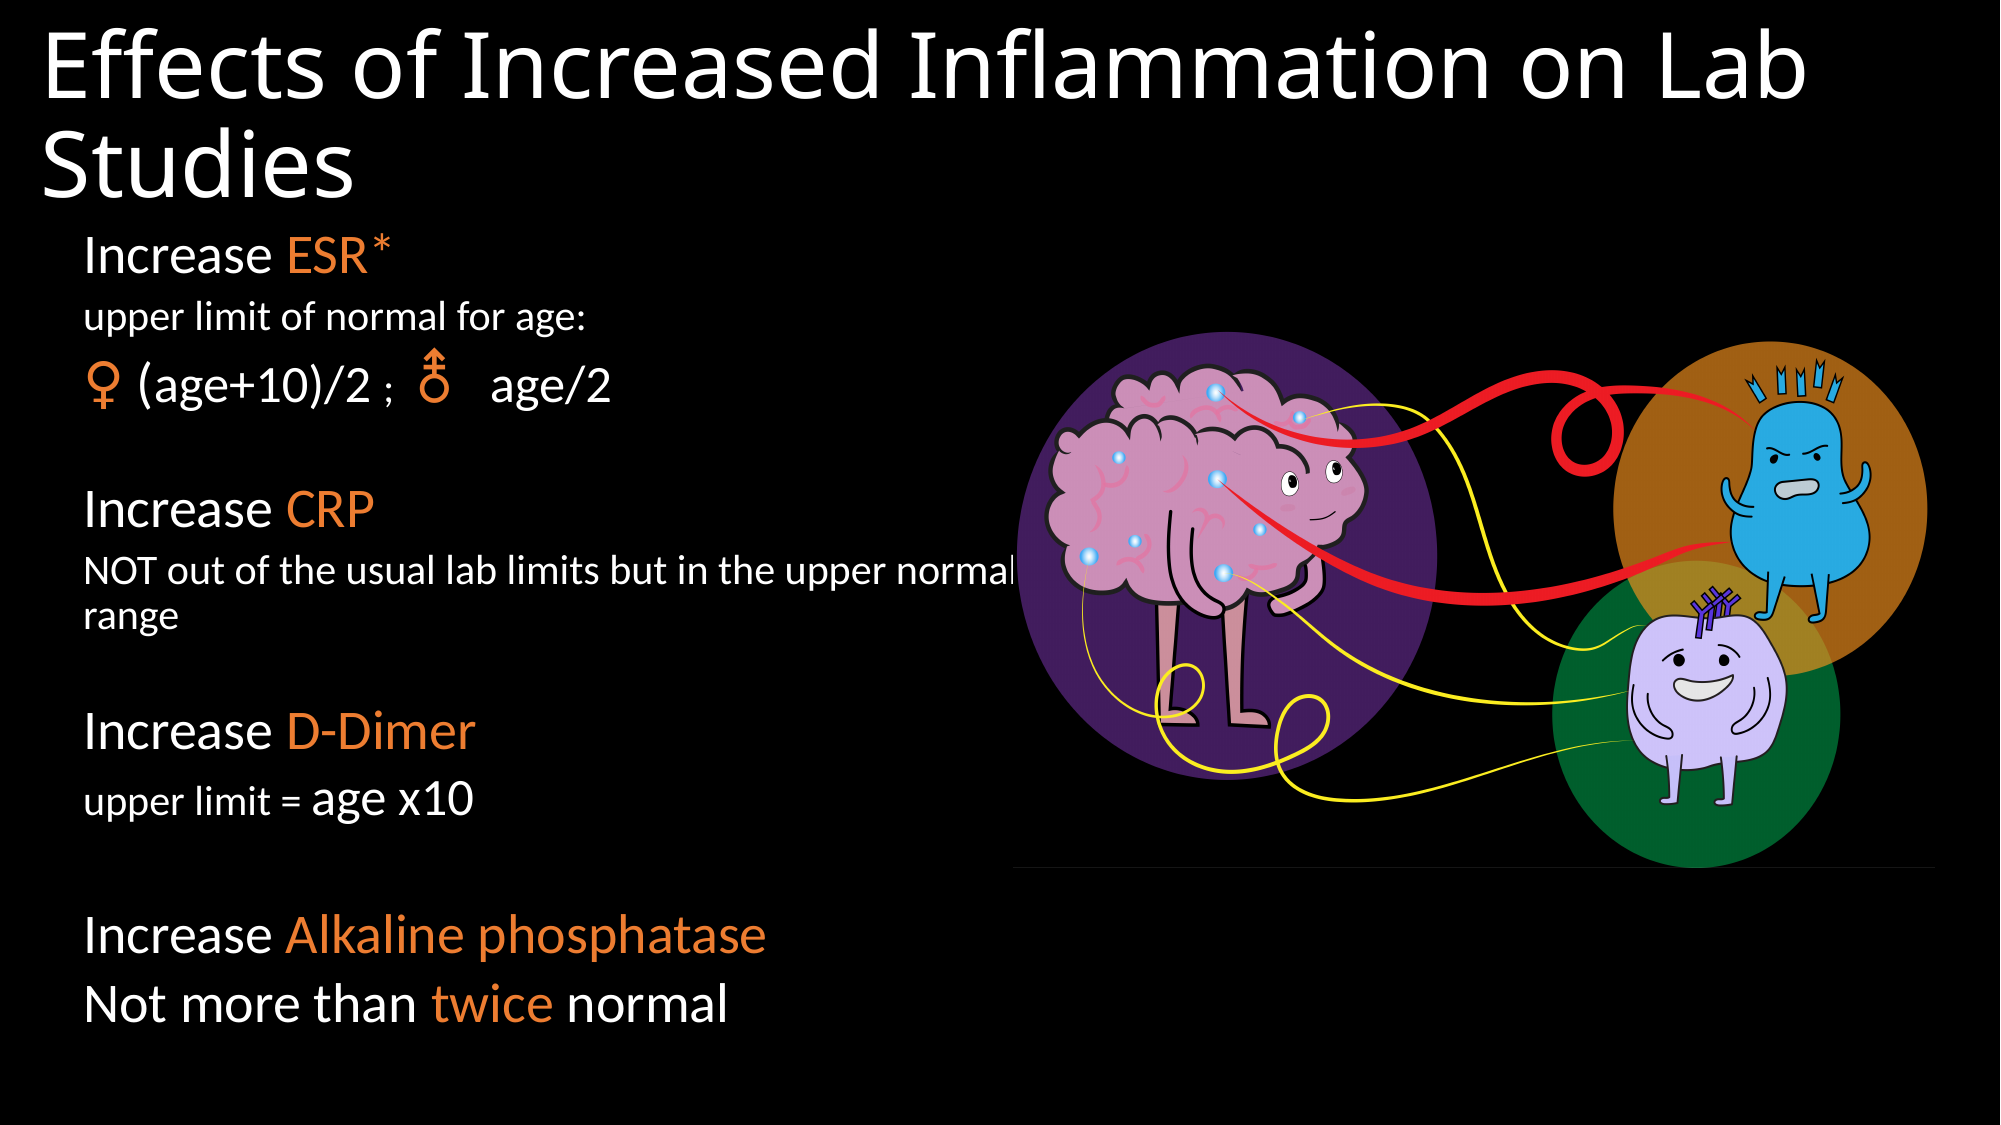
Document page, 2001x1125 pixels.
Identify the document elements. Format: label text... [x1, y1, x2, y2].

list Increase ESR* upper limit of normal for age: ♀ (age+10)/2 ; ⚨ age/2 Increase CRP NOT out of the usual lab limits but in the upper normal range Increase D-Dimer upper limit = age x10 Increase Alkaline phosphatase Not more than twice normal [0, 217, 1056, 1052]
title Effects of Increased Inflammation on Lab Studies [25, 9, 1863, 228]
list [1013, 315, 1935, 868]
